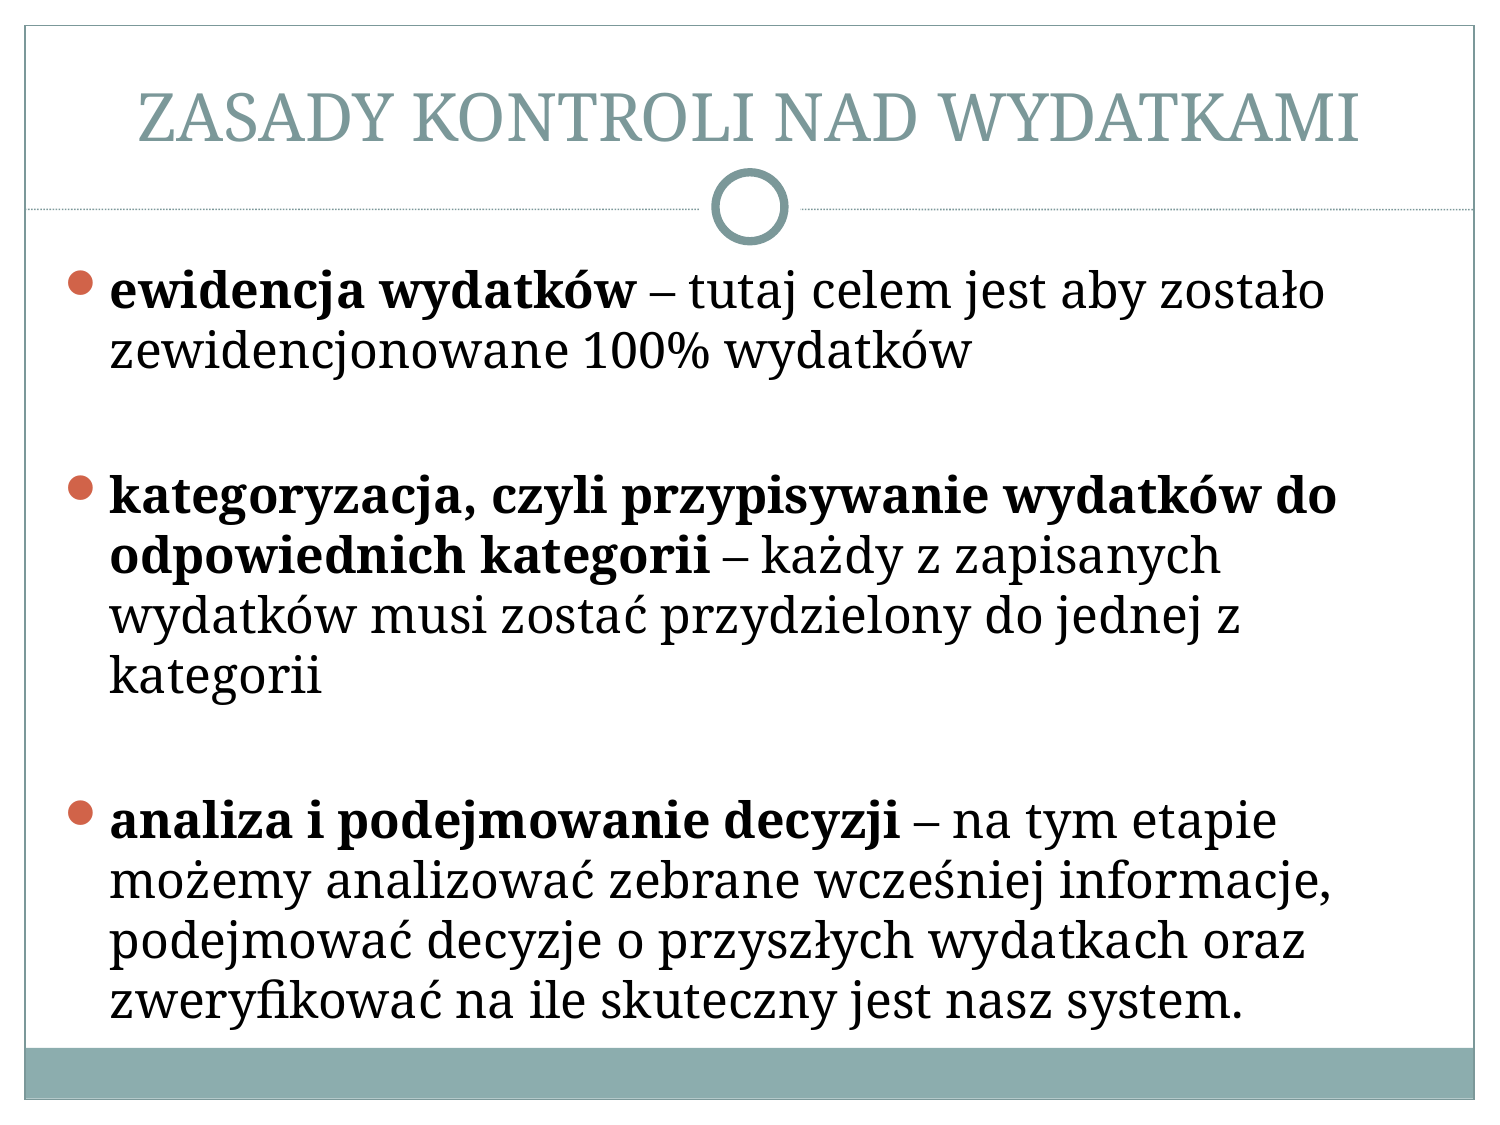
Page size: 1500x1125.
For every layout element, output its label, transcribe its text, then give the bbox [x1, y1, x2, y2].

title ZASADY KONTROLI NAD WYDATKAMI [49, 37, 1450, 162]
list ewidencja wydatków – tutaj celem jest aby zostało zewidencjonowane 100% wydatków kategoryzacja, czyli przypisywanie wydatków do odpowiednich kategorii – każdy z zapisanych wydatków musi zostać przydzielony do jednej z kategorii analiza i podejmowanie decyzji – na tym etapie możemy analizować zebrane wcześniej informacje, podejmować decyzje o przyszłych wydatkach oraz zweryfikować na ile skuteczny jest nasz system. [49, 250, 1445, 1001]
